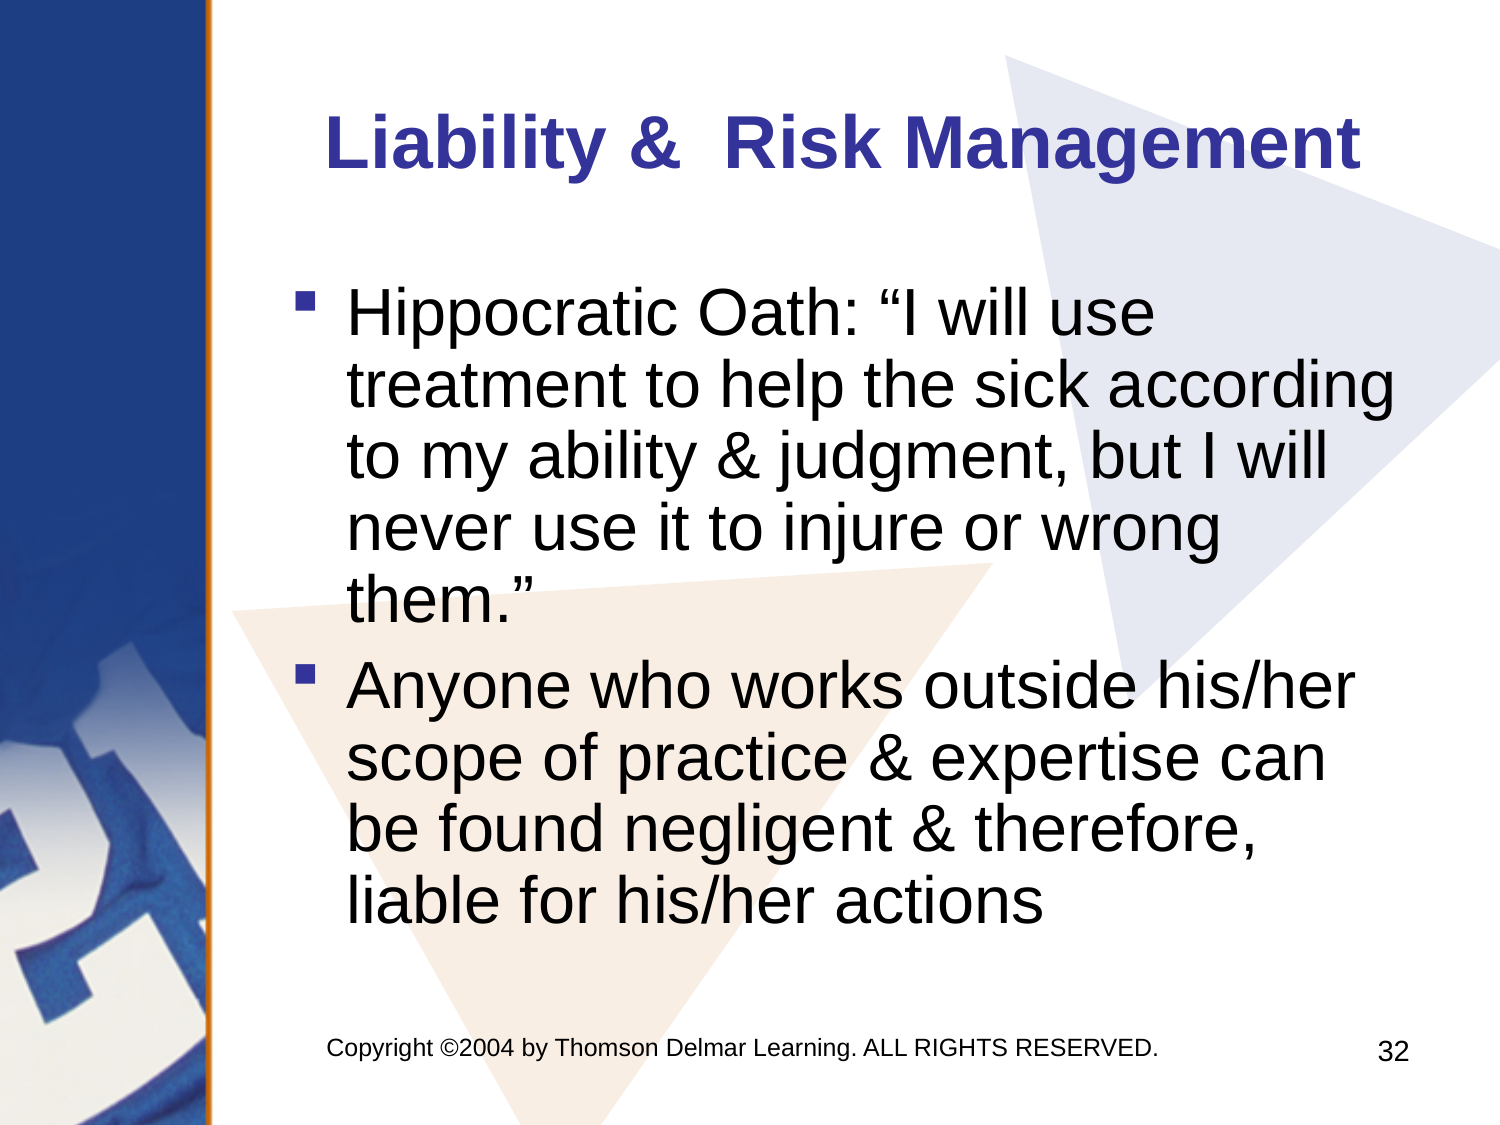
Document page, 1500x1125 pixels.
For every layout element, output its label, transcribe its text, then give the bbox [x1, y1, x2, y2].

picture [0, 0, 1500, 1125]
slide_number 32 [1262, 1024, 1426, 1103]
footer Copyright ©2004 by Thomson Delmar Learning. ALL RIGHTS RESERVED. [237, 1024, 1251, 1103]
list Hippocratic Oath: “I will use treatment to help the sick according to my ability & judgment, but I will never use it to injure or wrong them.” Anyone who works outside his/her scope of practice & expertise can be found negligent & therefore, liable for his/her actions [274, 269, 1426, 1013]
title Liability & Risk Management [262, 44, 1426, 233]
